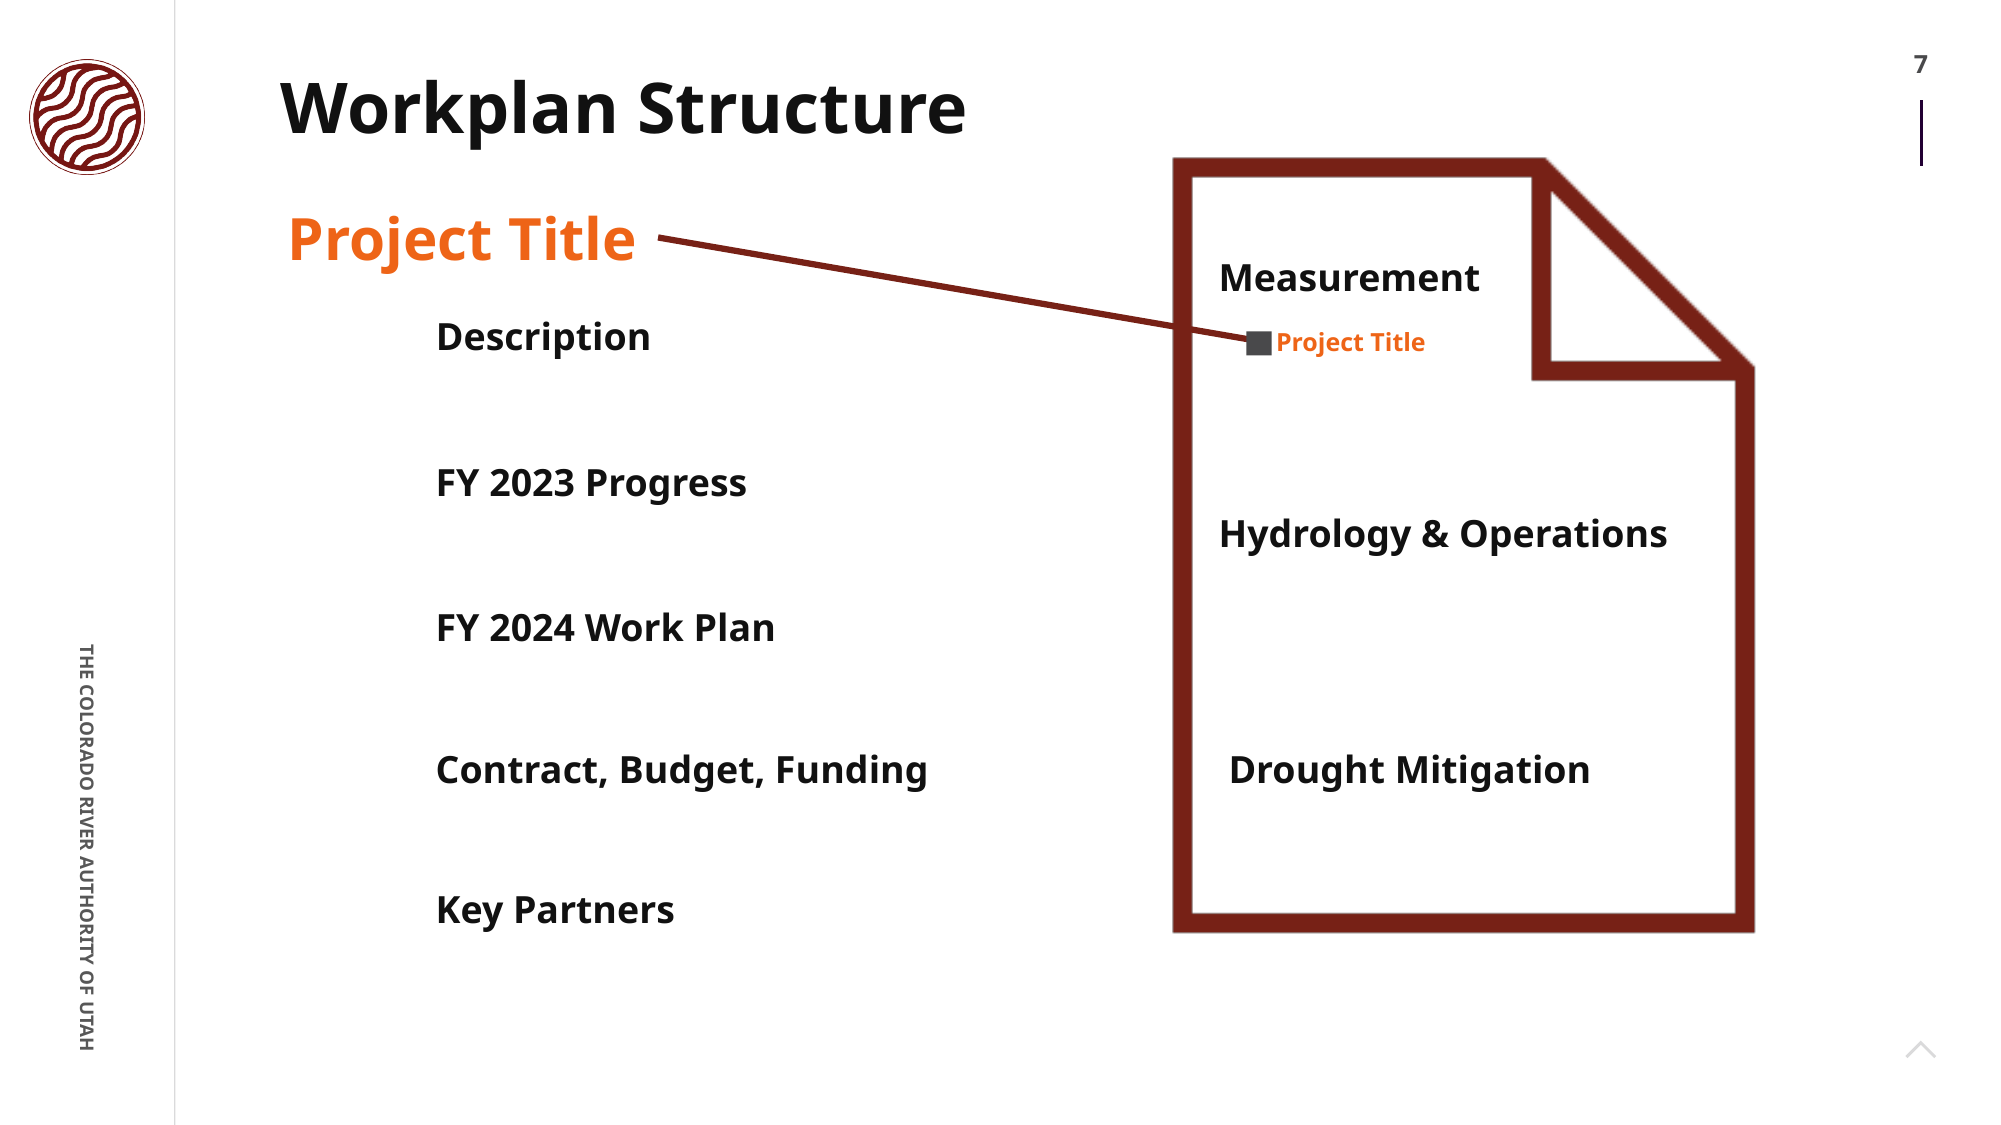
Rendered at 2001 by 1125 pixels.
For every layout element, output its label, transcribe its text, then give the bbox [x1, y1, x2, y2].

text_box Contract, Budget, Funding [420, 738, 999, 799]
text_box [658, 237, 1262, 342]
text_box Description [421, 306, 747, 366]
text_box Project Title [273, 194, 681, 280]
picture [29, 59, 145, 175]
text_box FY 2023 Progress [420, 451, 848, 512]
title Workplan Structure [280, 65, 1781, 157]
text_box FY 2024 Work Plan [420, 596, 848, 657]
text_box Key Partners [420, 878, 999, 939]
picture [999, 81, 1930, 1011]
